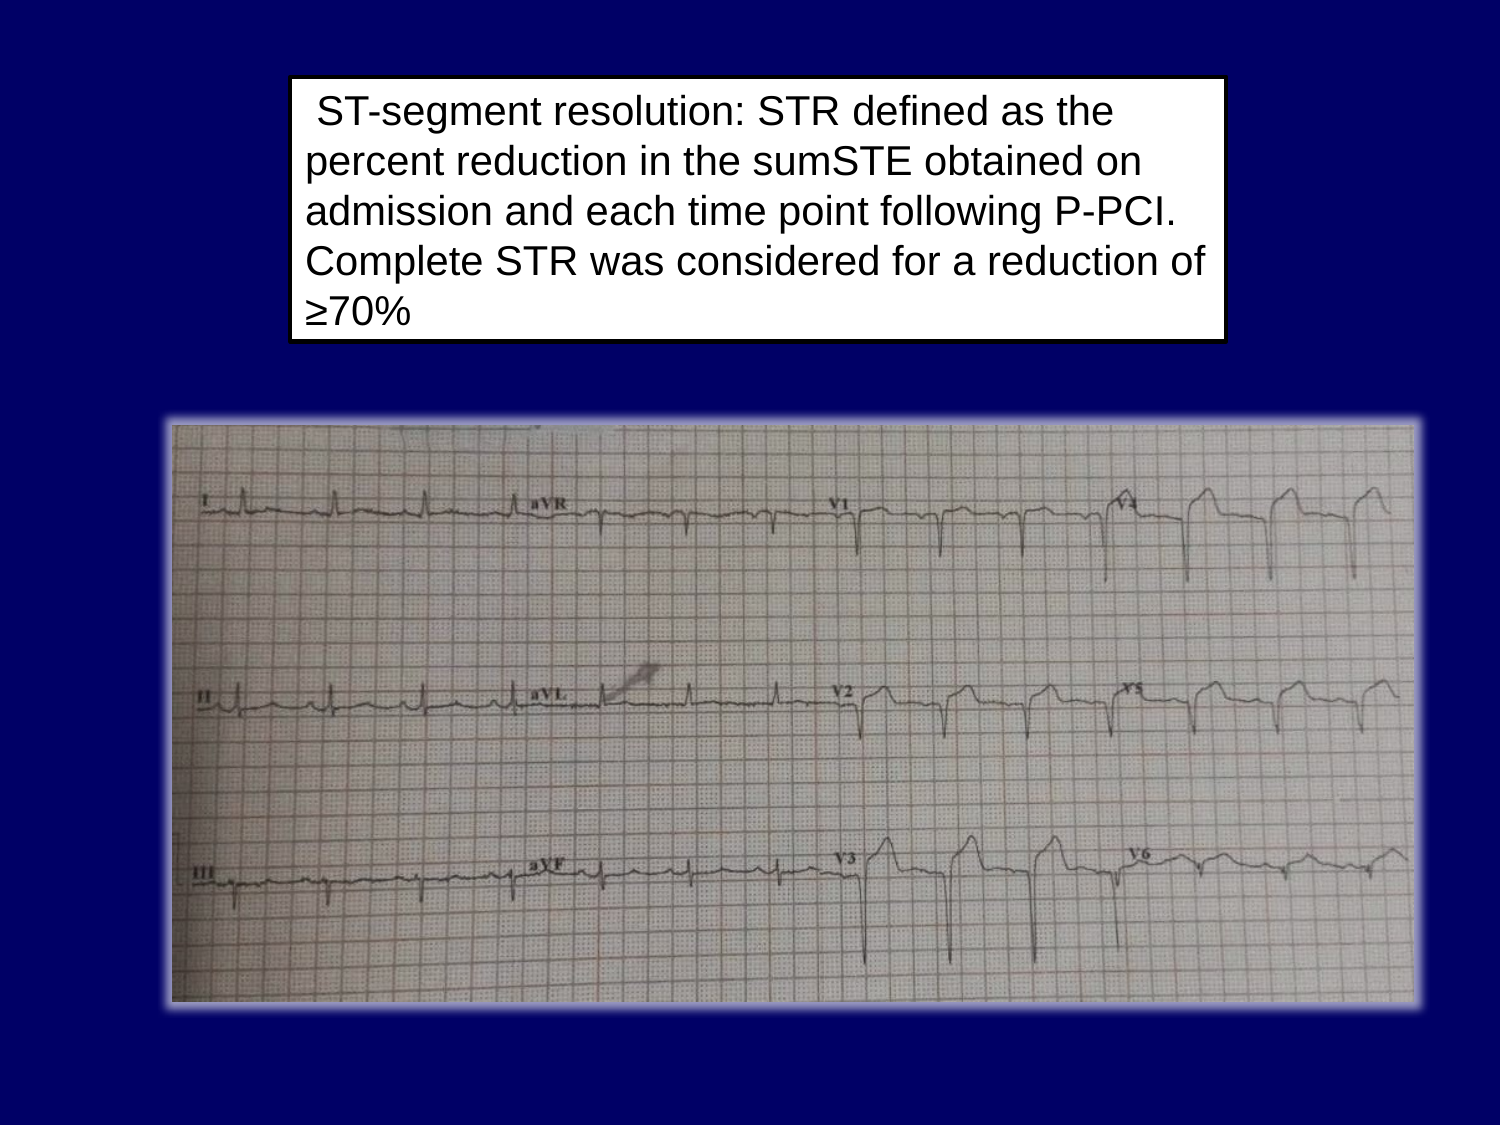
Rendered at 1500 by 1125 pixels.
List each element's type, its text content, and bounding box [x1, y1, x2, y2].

picture [171, 425, 1414, 1002]
text_box ST-segment resolution: STR defined as the percent reduction in the sumSTE obtained on admission and each time point following P-PCI. Complete STR was considered for a reduction of ≥70% [288, 75, 1228, 344]
